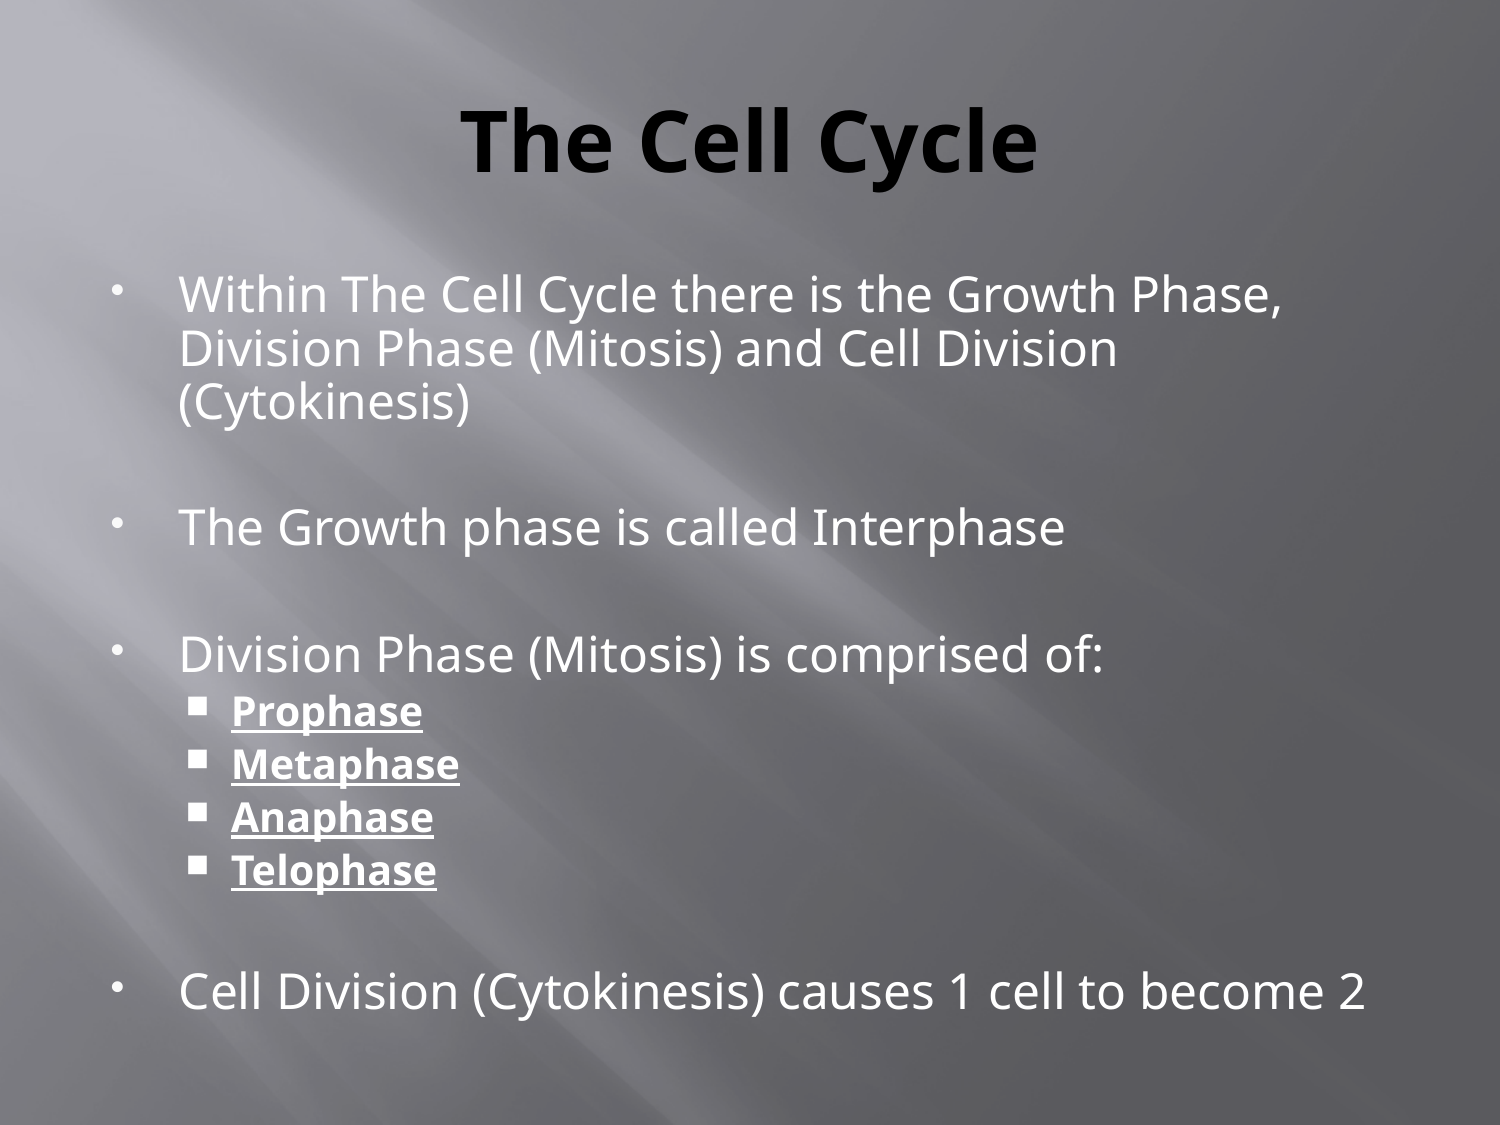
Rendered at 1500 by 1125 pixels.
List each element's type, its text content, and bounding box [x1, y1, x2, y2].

title The Cell Cycle [75, 45, 1425, 233]
list Within The Cell Cycle there is the Growth Phase, Division Phase (Mitosis) and Cell Division (Cytokinesis) The Growth phase is called Interphase Division Phase (Mitosis) is comprised of: Prophase Metaphase Anaphase Telophase Cell Division (Cytokinesis) causes 1 cell to become 2 [75, 262, 1425, 1035]
